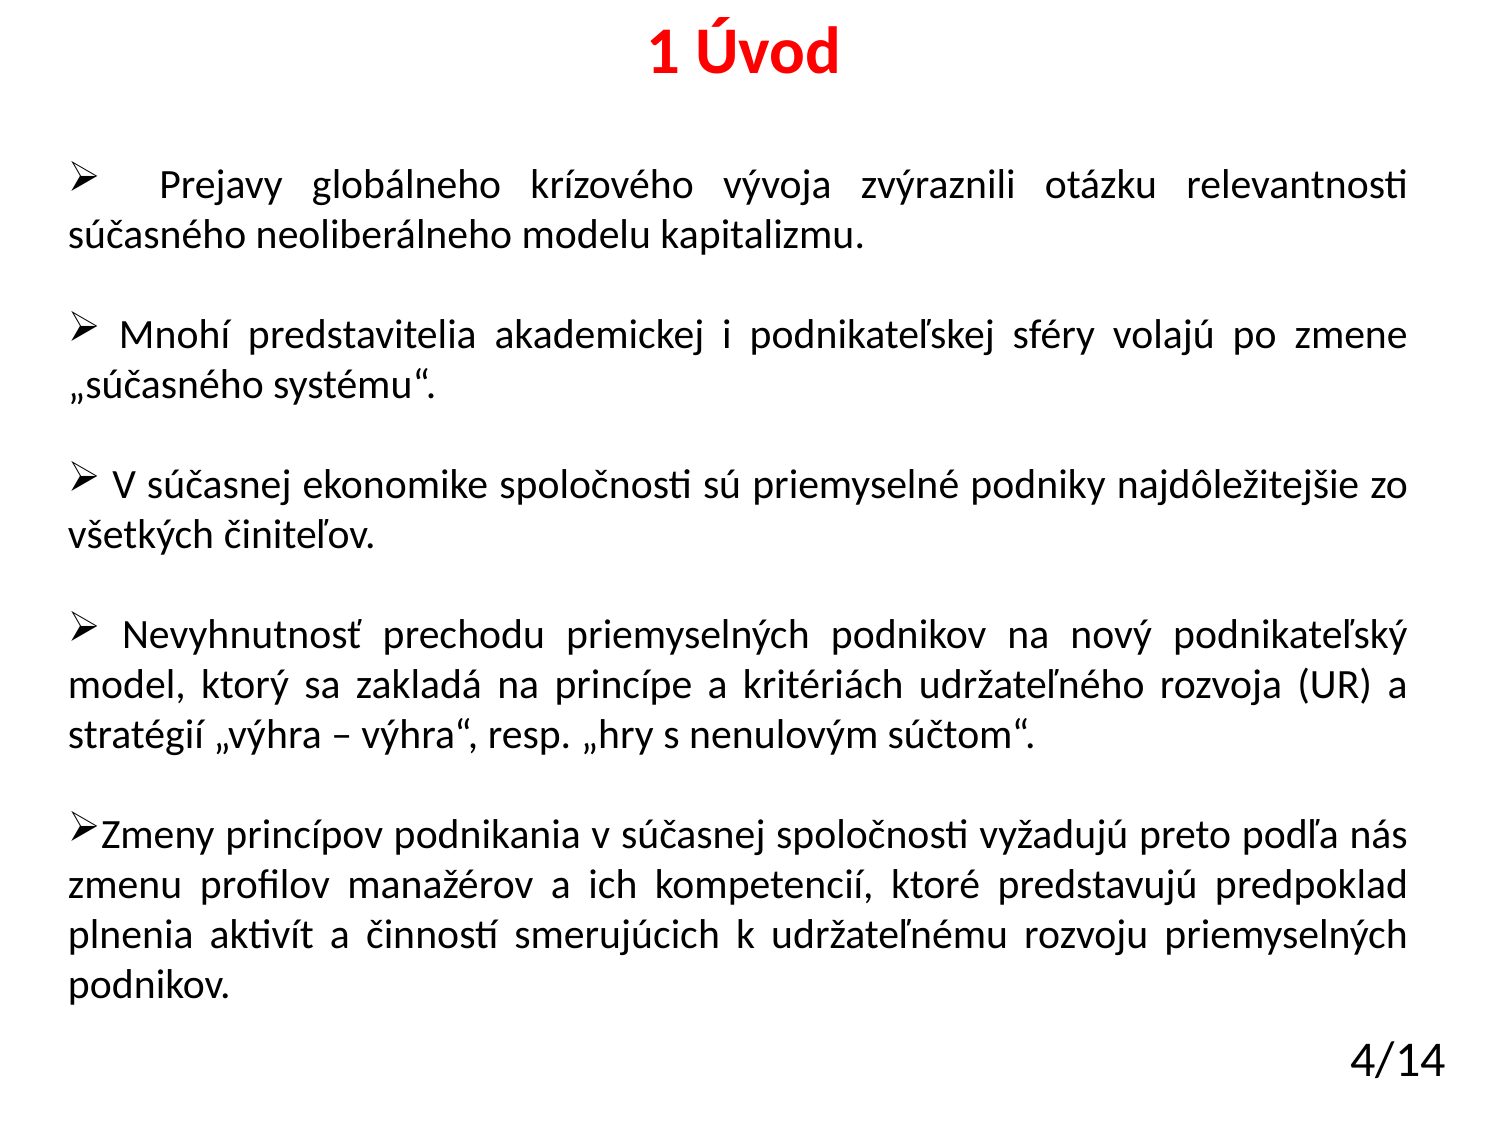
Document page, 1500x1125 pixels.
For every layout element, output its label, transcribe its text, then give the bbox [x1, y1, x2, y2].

text_box 1 Úvod [76, 0, 1412, 95]
text_box 4/14 [1335, 1019, 1465, 1095]
text_box Prejavy globálneho krízového vývoja zvýraznili otázku relevantnosti súčasného neoliberálneho modelu kapitalizmu. Mnohí predstavitelia akademickej i podnikateľskej sféry volajú po zmene „súčasného systému“. V súčasnej ekonomike spoločnosti sú priemyselné podniky najdôležitejšie zo všetkých činiteľov. Nevyhnutnosť prechodu priemyselných podnikov na nový podnikateľský model, ktorý sa zakladá na princípe a kritériách udržateľného rozvoja (UR) a stratégií „výhra – výhra“, resp. „hry s nenulovým súčtom“. Zmeny princípov podnikania v súčasnej spoločnosti vyžadujú preto podľa nás zmenu profilov manažérov a ich kompetencií, ktoré predstavujú predpoklad plnenia aktivít a činností smerujúcich k udržateľnému rozvoju priemyselných podnikov. [53, 149, 1424, 1015]
